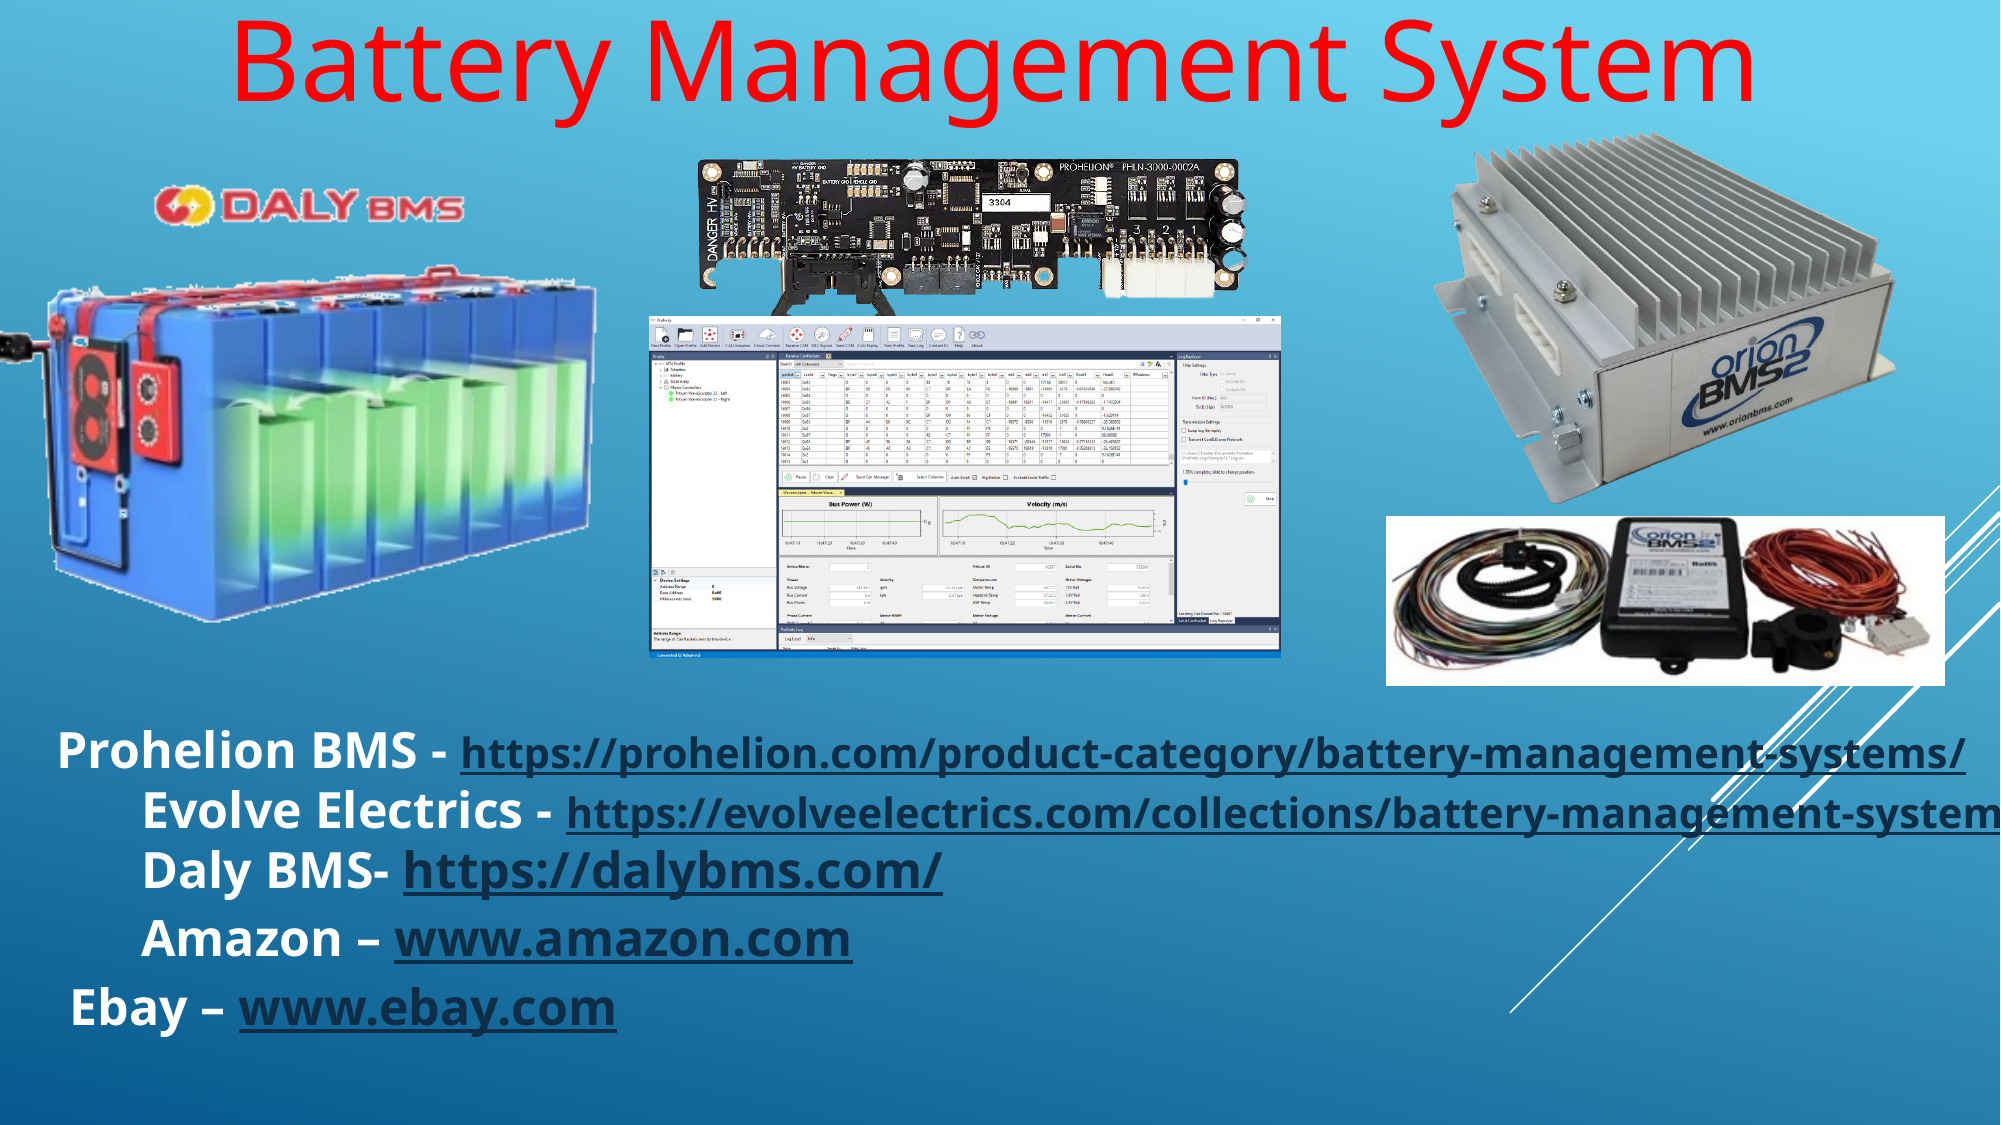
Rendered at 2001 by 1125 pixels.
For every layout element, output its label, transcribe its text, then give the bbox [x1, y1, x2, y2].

picture [1386, 115, 1945, 686]
text_box Prohelion BMS - https://prohelion.com/product-category/battery-management-systems/ Evolve Electrics - https://evolveelectrics.com/collections/battery-management-system Daly BMS- https://dalybms.com/ Amazon – www.amazon.com Ebay – www.ebay.com [0, 710, 2000, 1125]
picture [0, 67, 1303, 658]
text_box Battery Management System [212, 0, 1777, 132]
